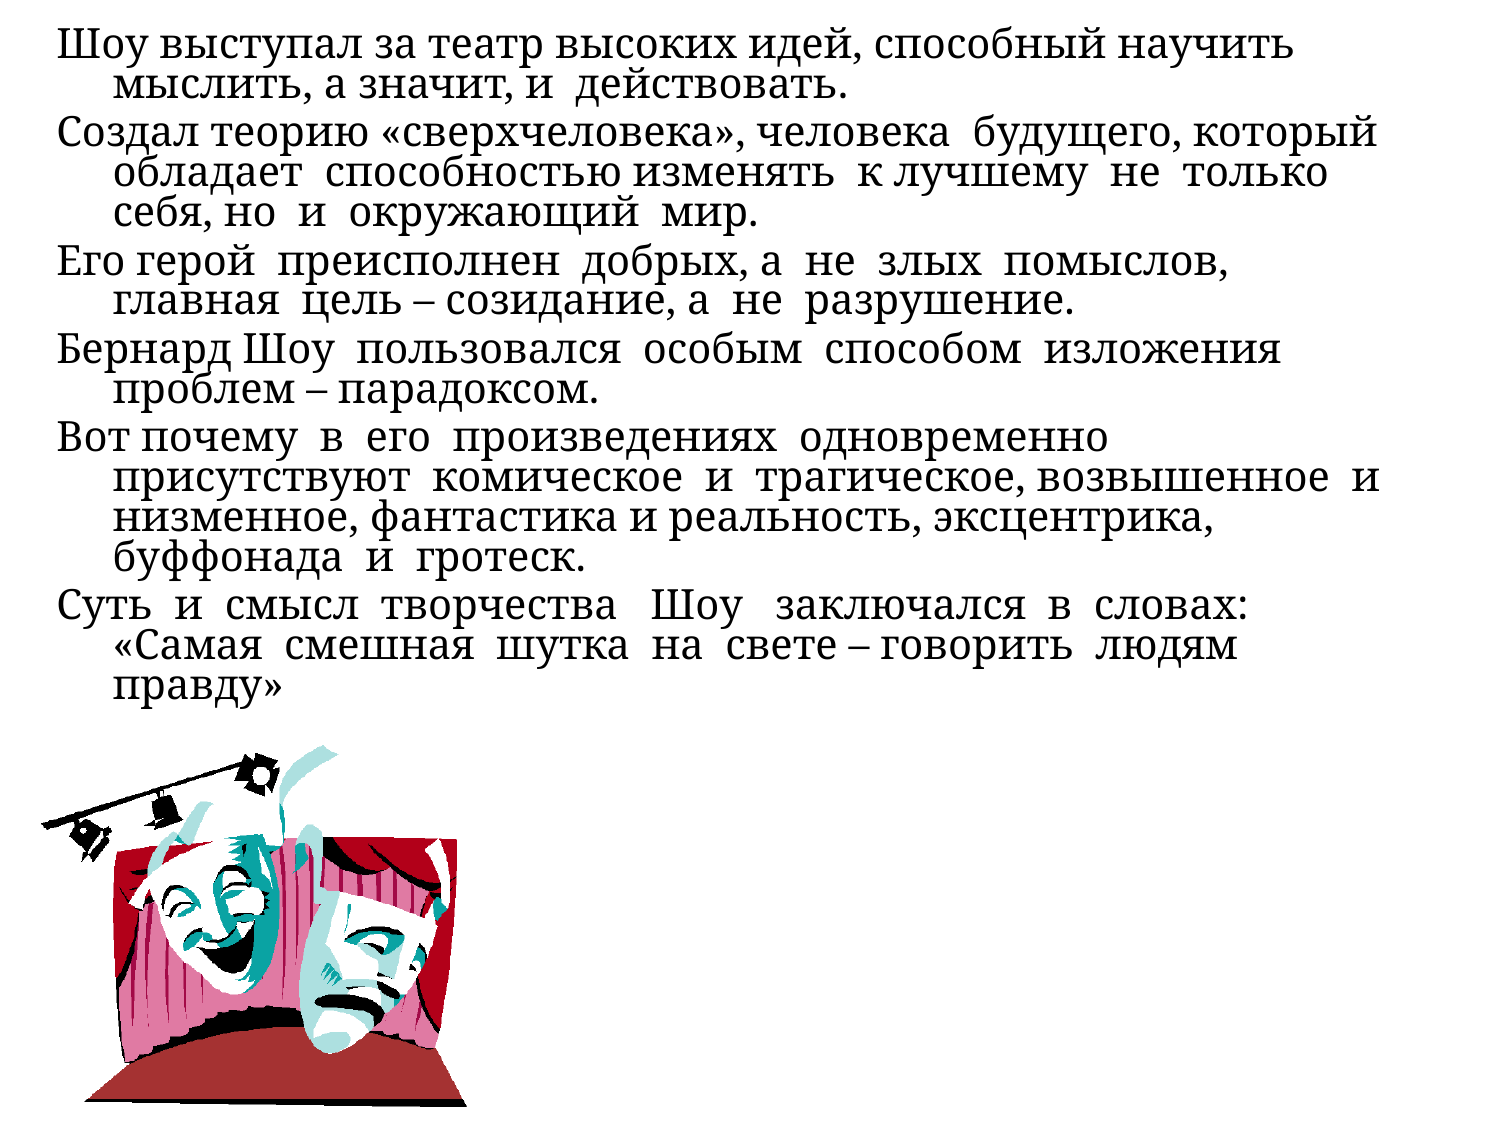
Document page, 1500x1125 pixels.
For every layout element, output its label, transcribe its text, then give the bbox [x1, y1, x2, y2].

list Шоу выступал за театр высоких идей, способный научить мыслить, а значит, и действовать. Создал теорию «сверхчеловека», человека будущего, который обладает способностью изменять к лучшему не только себя, но и окружающий мир. Его герой преисполнен добрых, а не злых помыслов, главная цель – созидание, а не разрушение. Бернард Шоу пользовался особым способом изложения проблем – парадоксом. Вот почему в его произведениях одновременно присутствуют комическое и трагическое, возвышенное и низменное, фантастика и реальность, эксцентрика, буффонада и гротеск. Суть и смысл творчества Шоу заключался в словах: «Самая смешная шутка на свете – говорить людям правду» [41, 19, 1412, 783]
picture [40, 744, 467, 1107]
